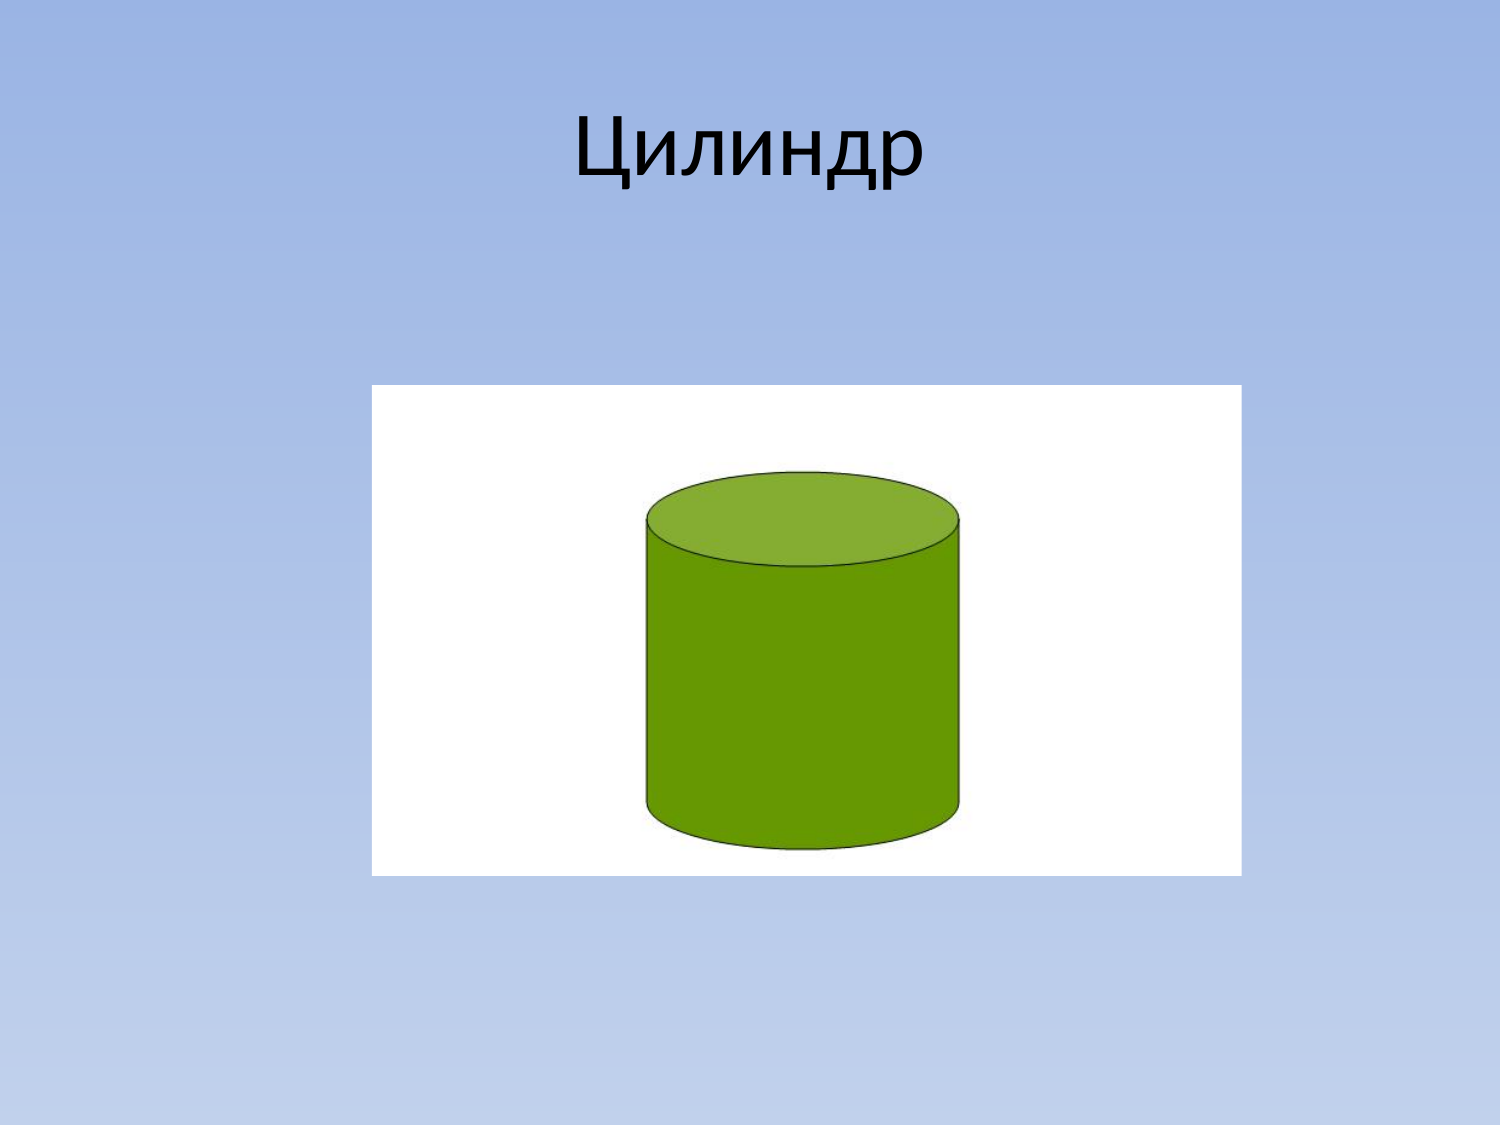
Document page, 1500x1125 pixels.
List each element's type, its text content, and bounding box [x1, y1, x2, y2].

picture [371, 385, 1242, 876]
title Цилиндр [75, 45, 1425, 233]
